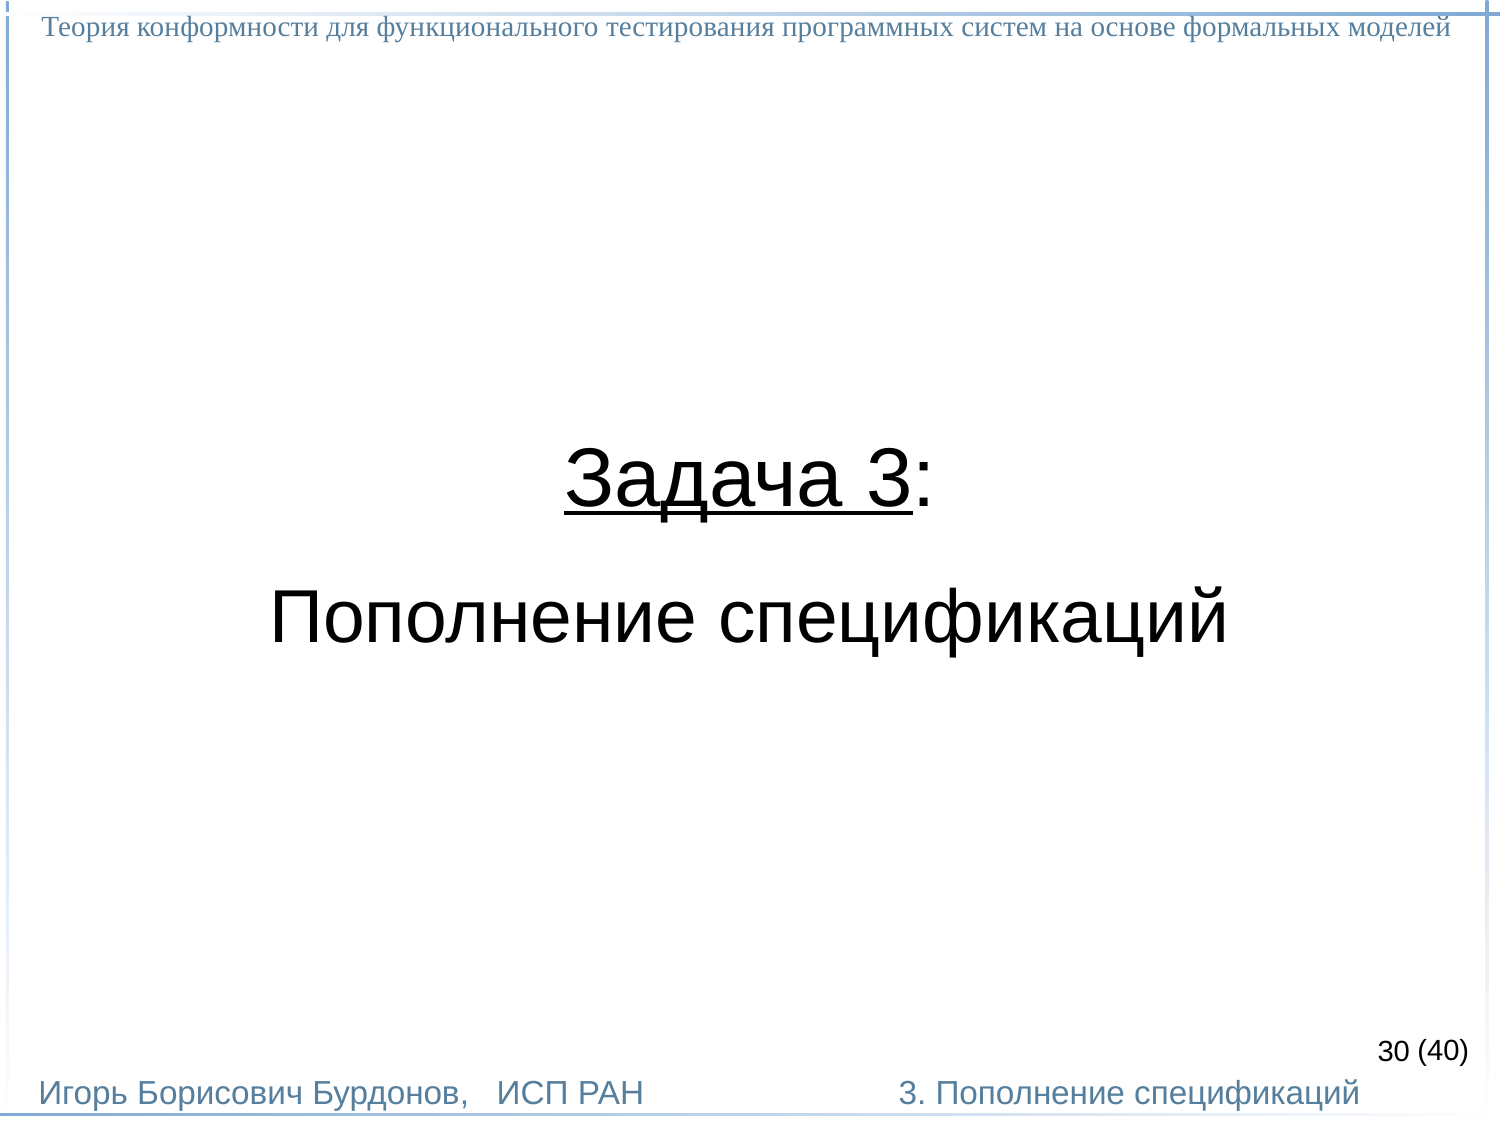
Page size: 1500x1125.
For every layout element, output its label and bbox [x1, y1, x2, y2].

text_box [0, 0, 1500, 1125]
